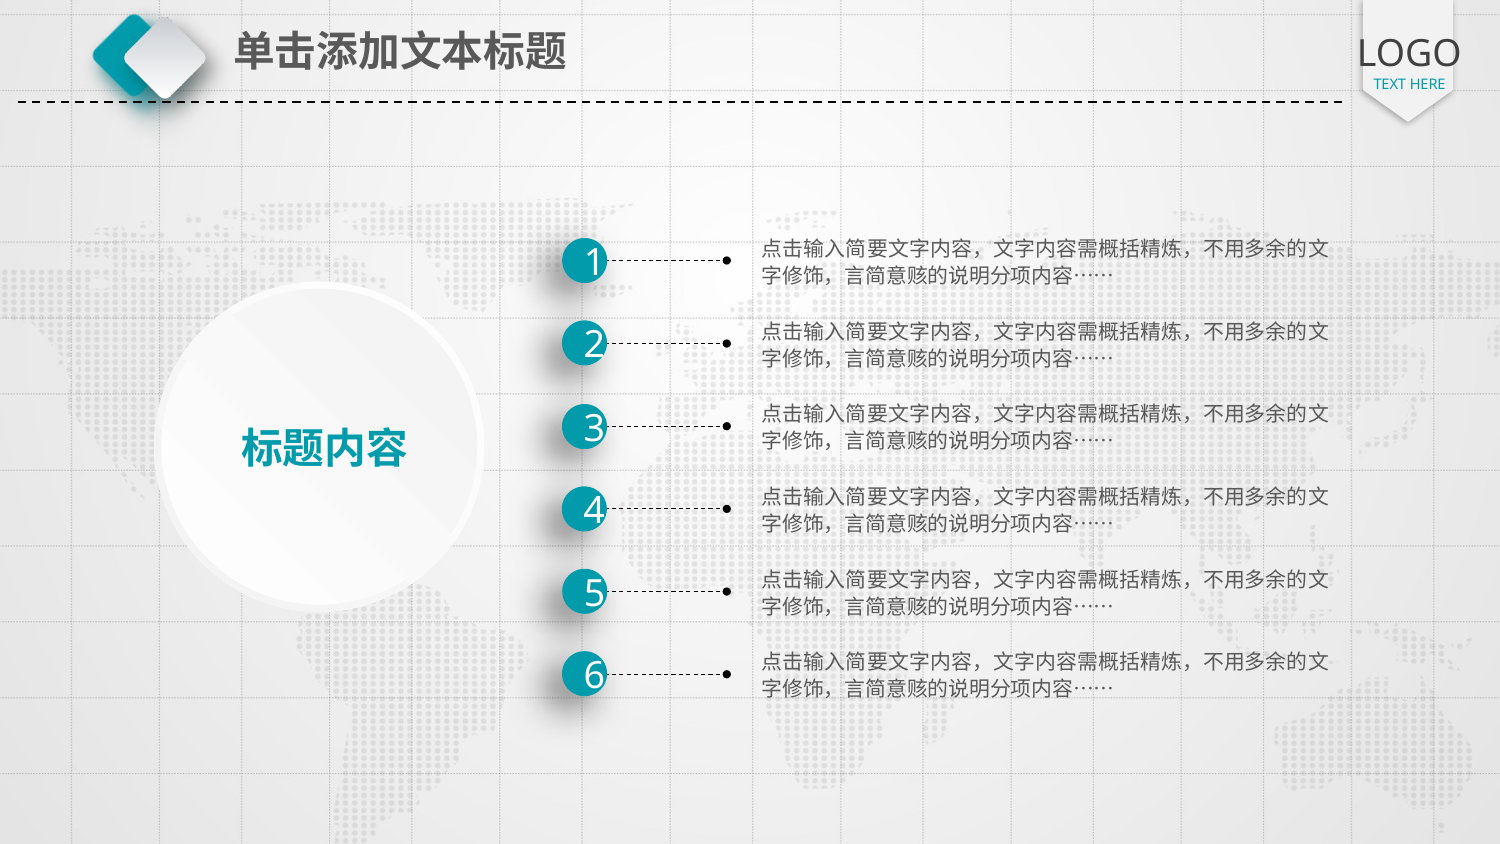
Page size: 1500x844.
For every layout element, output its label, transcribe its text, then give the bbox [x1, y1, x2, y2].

text_box 1 [562, 237, 608, 284]
text_box 3 [561, 404, 607, 450]
text_box 点击输入简要文字内容，文字内容需概括精炼，不用多余的文字修饰，言简意赅的说明分项内容…… [761, 646, 1329, 702]
text_box 2 [561, 320, 607, 366]
text_box 点击输入简要文字内容，文字内容需概括精炼，不用多余的文字修饰，言简意赅的说明分项内容…… [761, 233, 1329, 288]
text_box 点击输入简要文字内容，文字内容需概括精炼，不用多余的文字修饰，言简意赅的说明分项内容…… [761, 316, 1329, 371]
text_box 单击添加文本标题 [221, 19, 579, 81]
text_box 点击输入简要文字内容，文字内容需概括精炼，不用多余的文字修饰，言简意赅的说明分项内容…… [761, 398, 1329, 454]
text_box 4 [561, 486, 607, 532]
text_box 6 [562, 651, 608, 697]
text_box 5 [562, 568, 608, 614]
text_box 点击输入简要文字内容，文字内容需概括精炼，不用多余的文字修饰，言简意赅的说明分项内容…… [761, 481, 1329, 536]
picture [0, 0, 1500, 844]
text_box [153, 281, 485, 612]
text_box 点击输入简要文字内容，文字内容需概括精炼，不用多余的文字修饰，言简意赅的说明分项内容…… [761, 564, 1329, 619]
